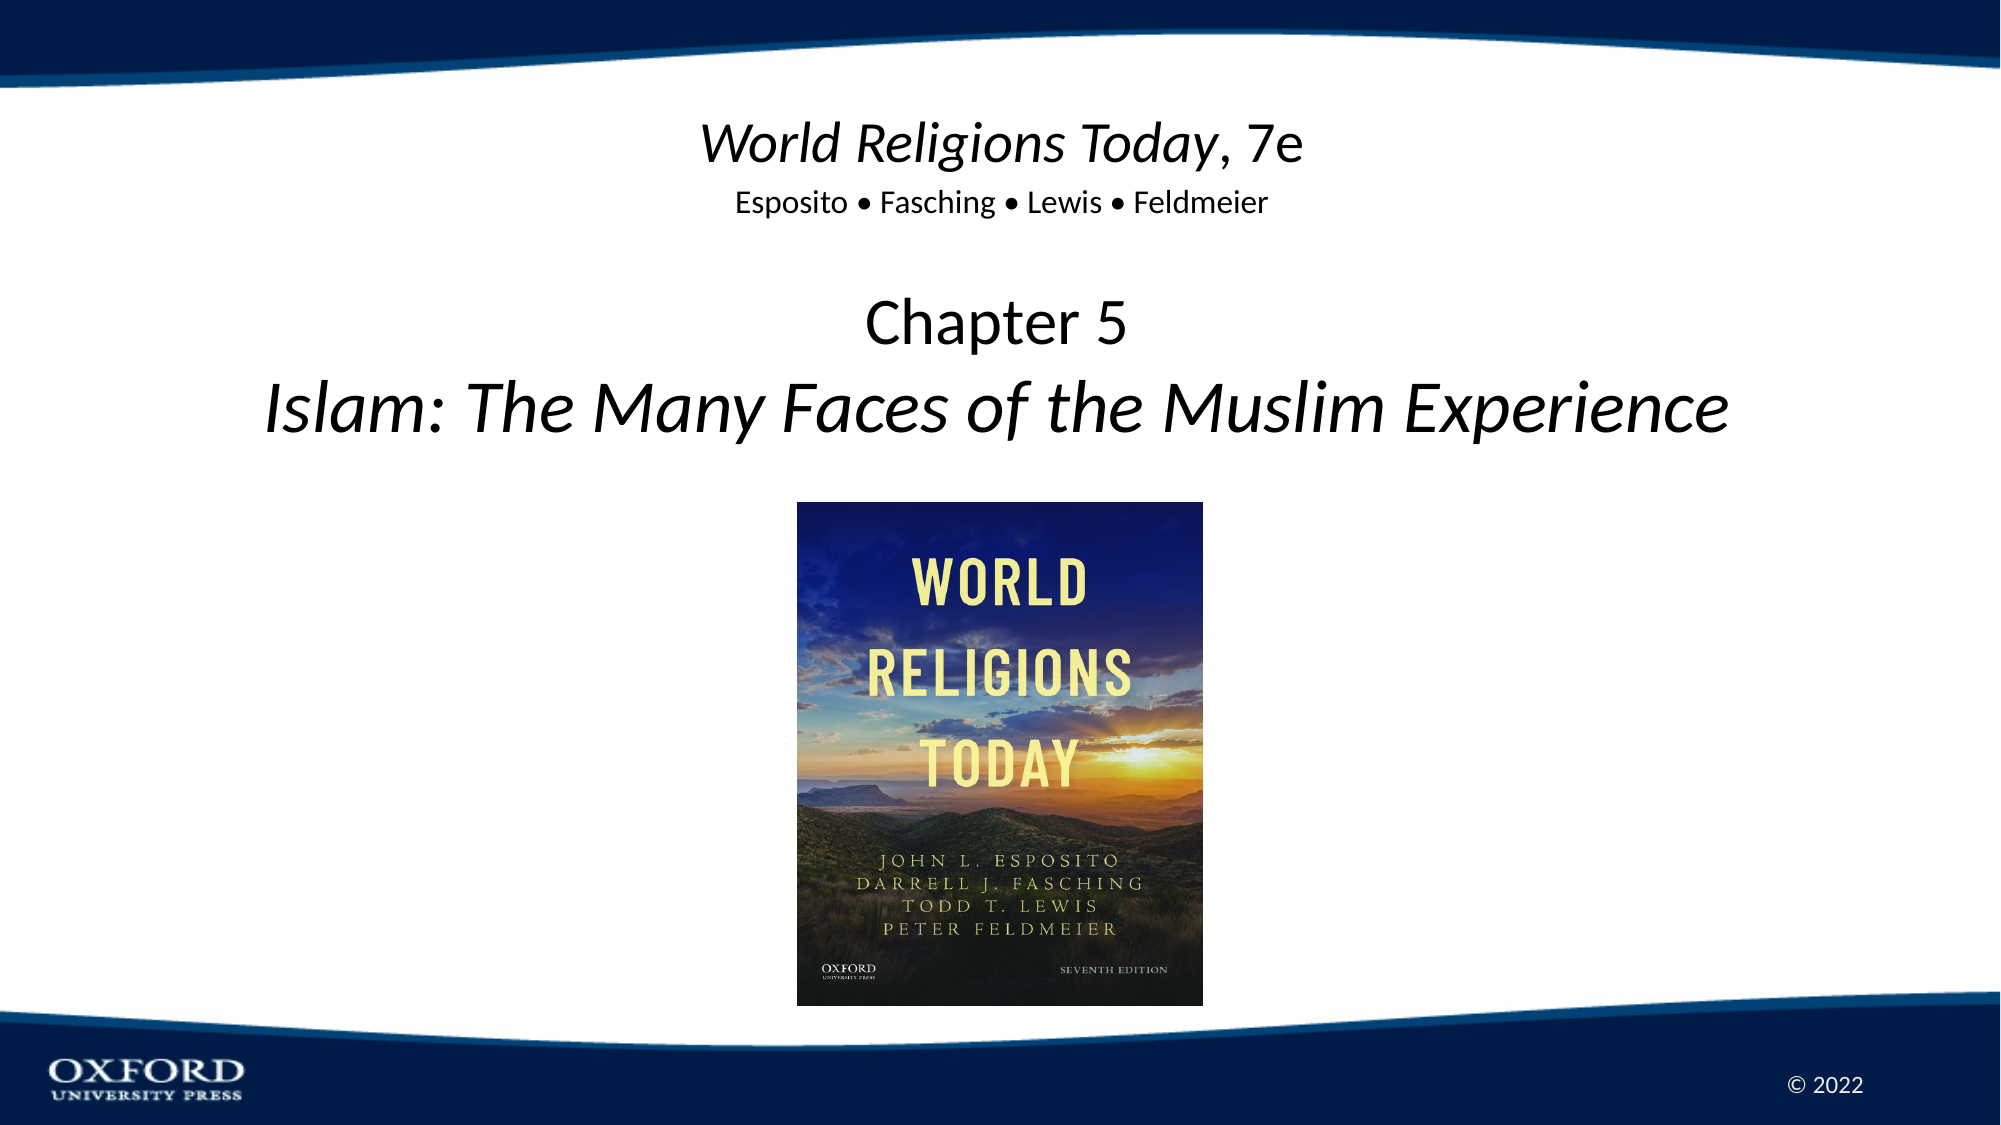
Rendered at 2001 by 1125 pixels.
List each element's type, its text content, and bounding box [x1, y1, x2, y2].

list Esposito • Fasching • Lewis • Feldmeier [73, 172, 1931, 251]
picture [0, 0, 2001, 1125]
text_box Chapter 5 Islam: The Many Faces of the Muslim Experience [59, 269, 1935, 420]
title World Religions Today, 7e [73, 96, 1931, 172]
